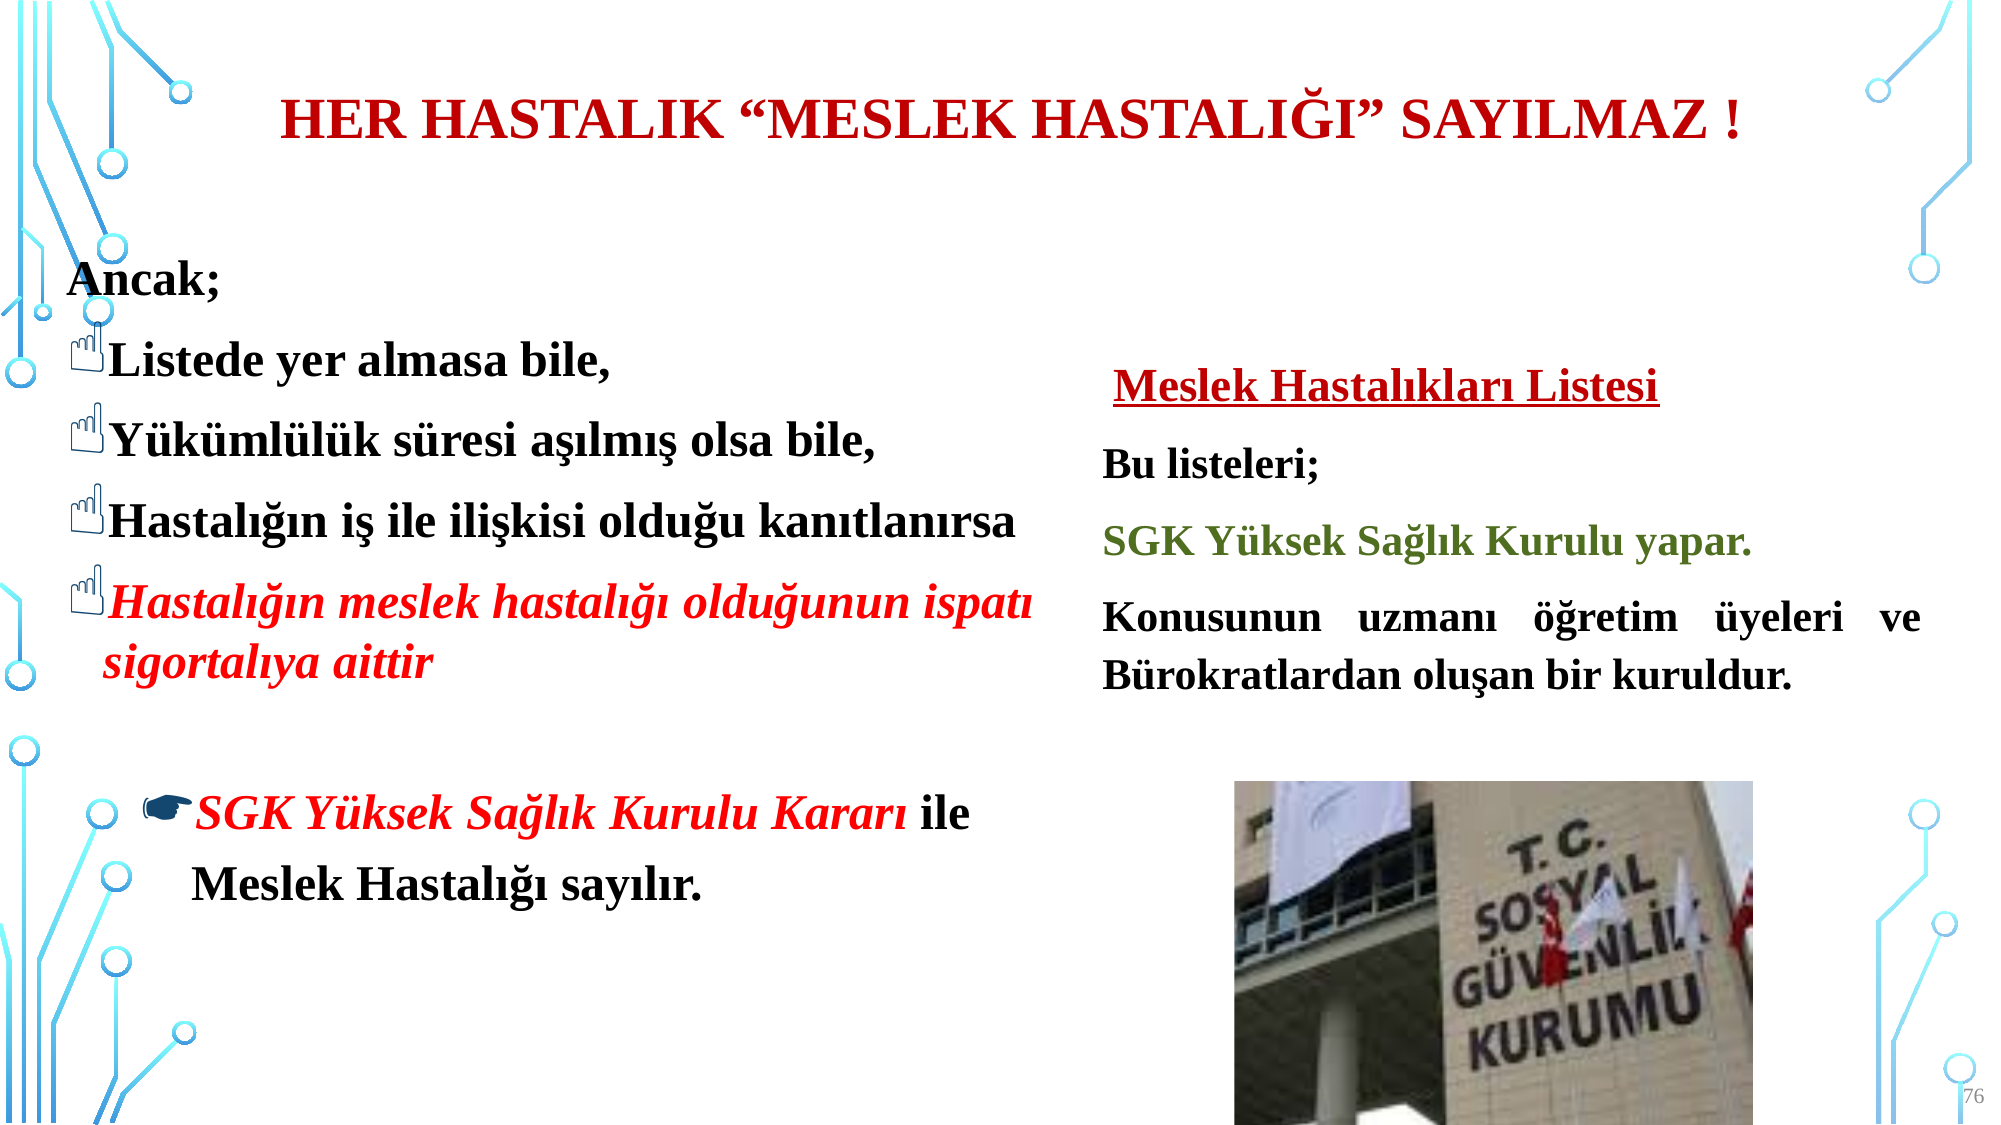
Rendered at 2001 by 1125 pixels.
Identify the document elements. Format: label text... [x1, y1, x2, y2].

slide_number 76 [1873, 1065, 2000, 1125]
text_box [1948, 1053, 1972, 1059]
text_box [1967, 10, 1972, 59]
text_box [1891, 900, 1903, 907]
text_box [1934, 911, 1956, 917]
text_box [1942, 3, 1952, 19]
list Ancak; Listede yer almasa bile, Yükümlülük süresi aşılmış olsa bile, Hastalığın iş ile ilişkisi olduğu kanıtlanırsa Hastalığın meslek hastalığı olduğunun ispatı sigortalıya aittir SGK Yüksek Sağlık Kurulu Kararı ile Meslek Hastalığı sayılır. [51, 195, 1057, 979]
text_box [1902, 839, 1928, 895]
picture [1234, 781, 1754, 1125]
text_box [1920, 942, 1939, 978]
text_box [1967, 0, 1972, 8]
title HER HASTALIK “MESLEK HASTALIĞI” SAYILMAZ ! [199, 48, 1825, 191]
list Meslek Hastalıkları Listesi Bu listeleri; SGK Yüksek Sağlık Kurulu yapar. Konusunun uzmanı öğretim üyeleri ve Bürokratlardan oluşan bir kuruldur. [1087, 340, 1938, 707]
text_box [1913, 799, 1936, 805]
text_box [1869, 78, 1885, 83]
